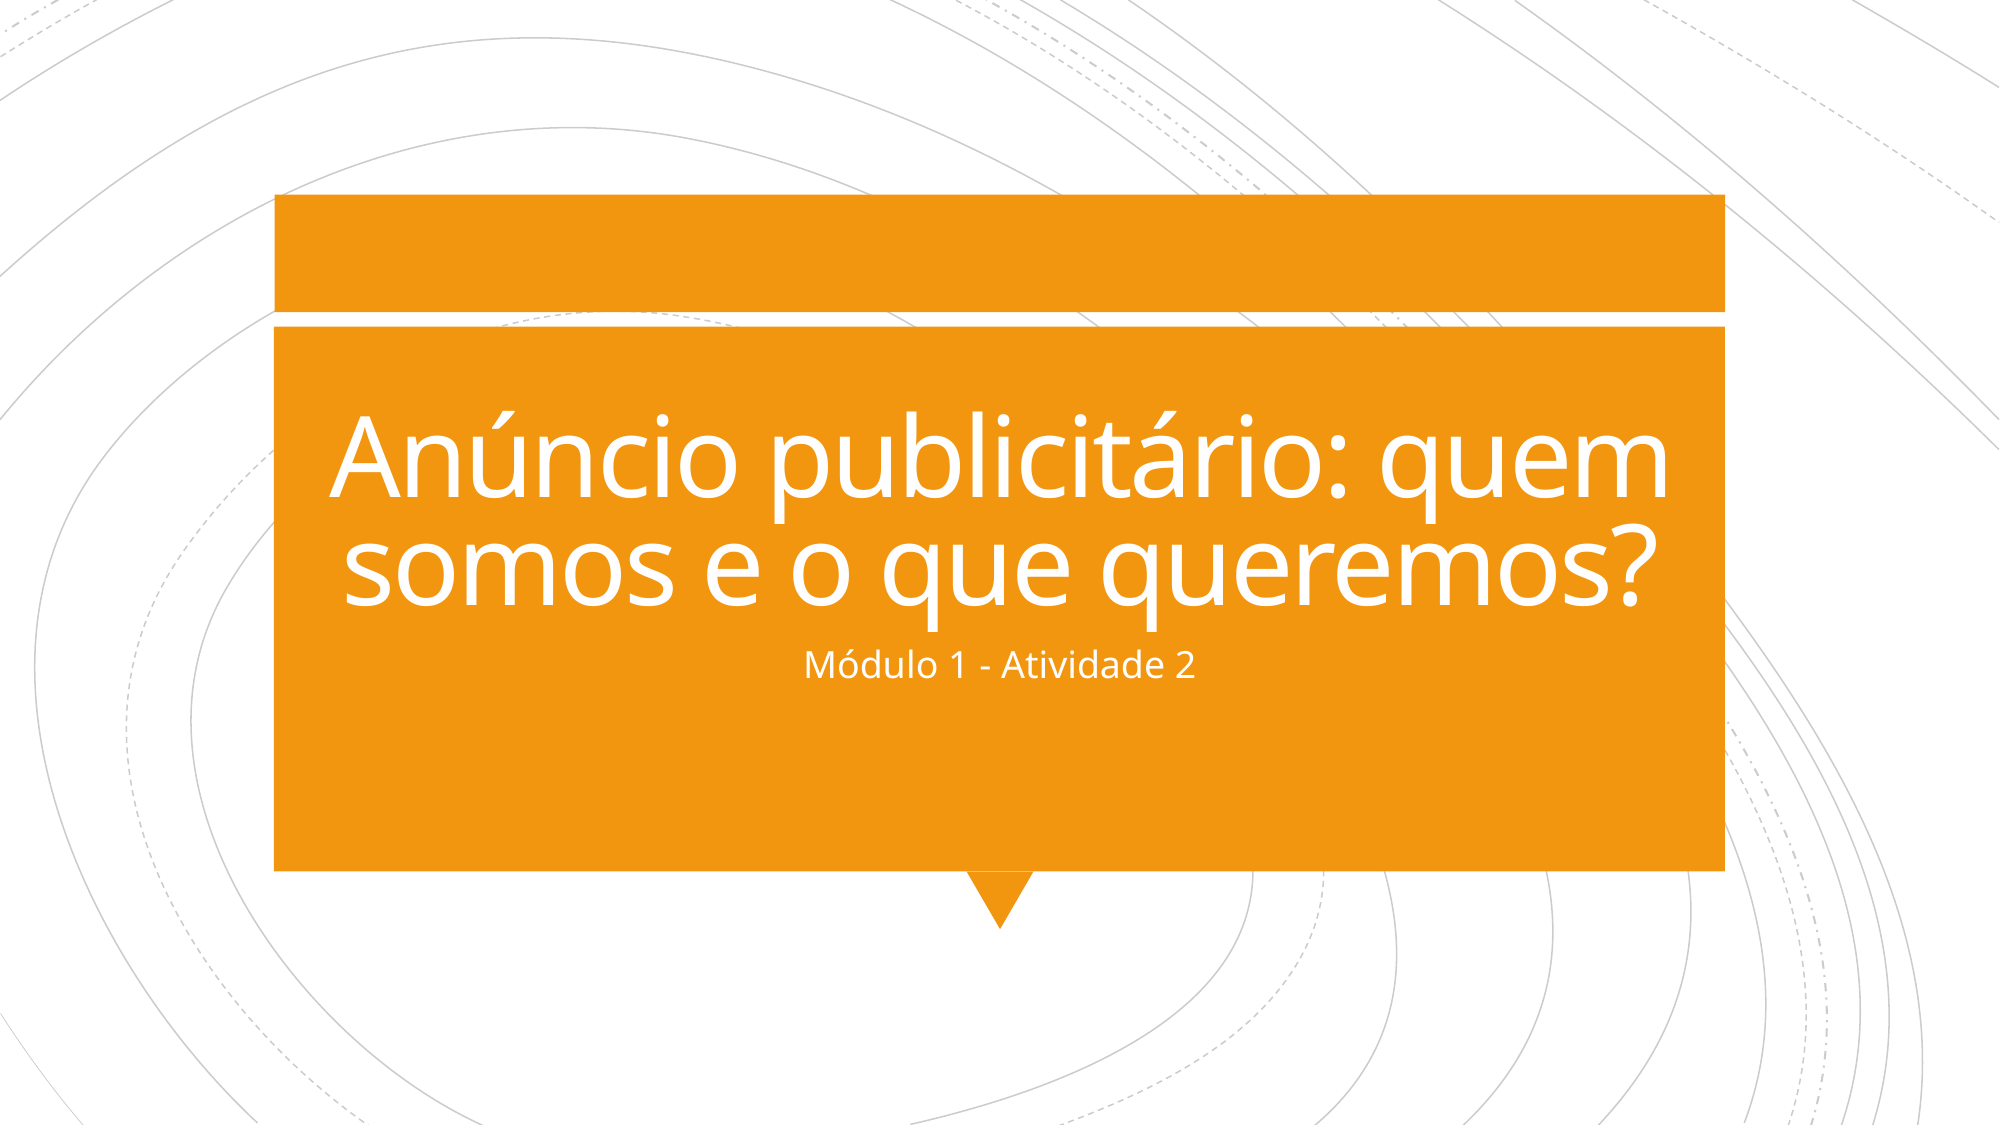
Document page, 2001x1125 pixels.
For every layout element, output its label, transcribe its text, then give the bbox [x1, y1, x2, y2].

subtitle Módulo 1 - Atividade 2 [288, 640, 1712, 858]
title Anúncio publicitário: quem somos e o que queremos? [288, 340, 1713, 628]
